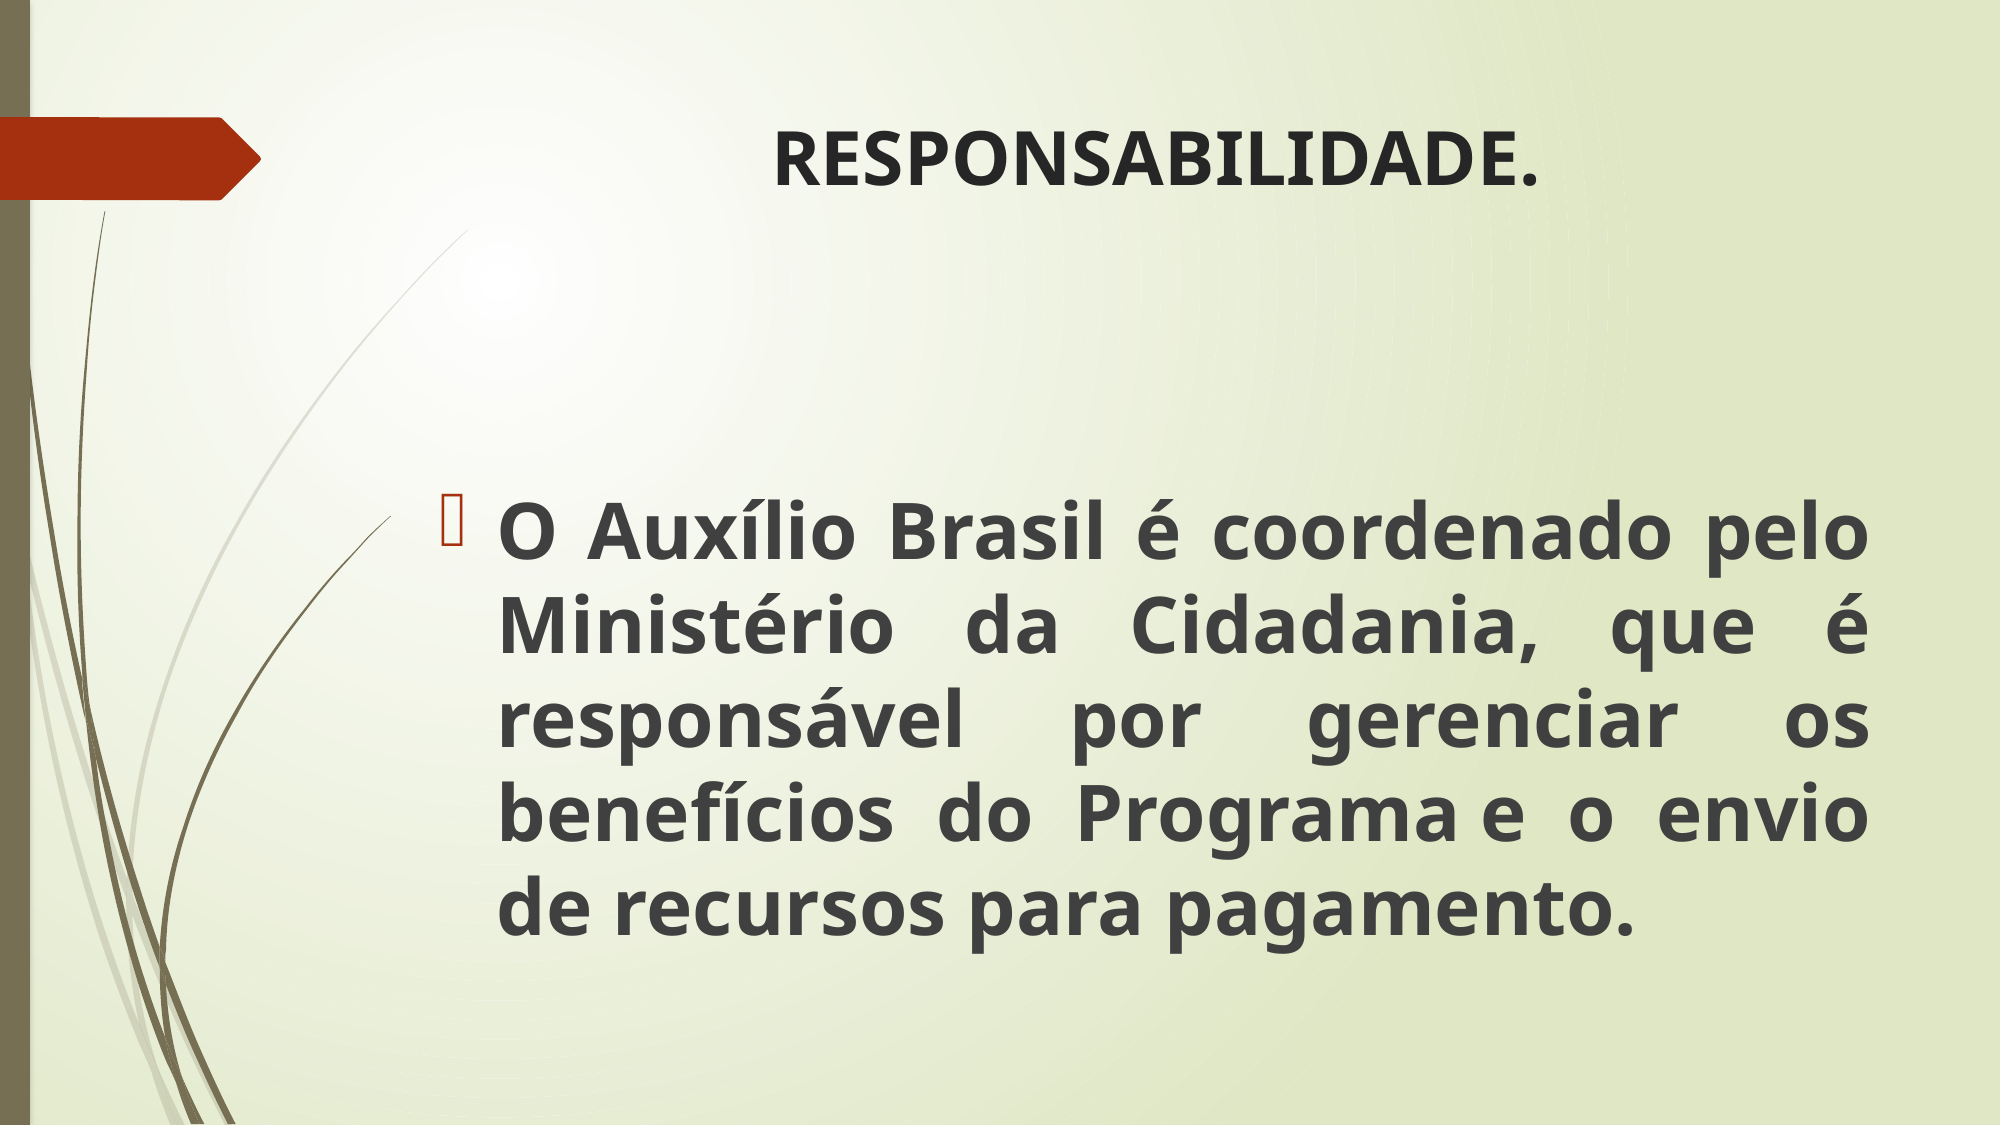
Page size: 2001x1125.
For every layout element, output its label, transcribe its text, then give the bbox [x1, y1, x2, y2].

list O Auxílio Brasil é coordenado pelo Ministério da Cidadania, que é responsável por gerenciar os benefícios do Programa e o envio de recursos para pagamento. [424, 350, 1888, 970]
title RESPONSABILIDADE. [425, 102, 1888, 313]
